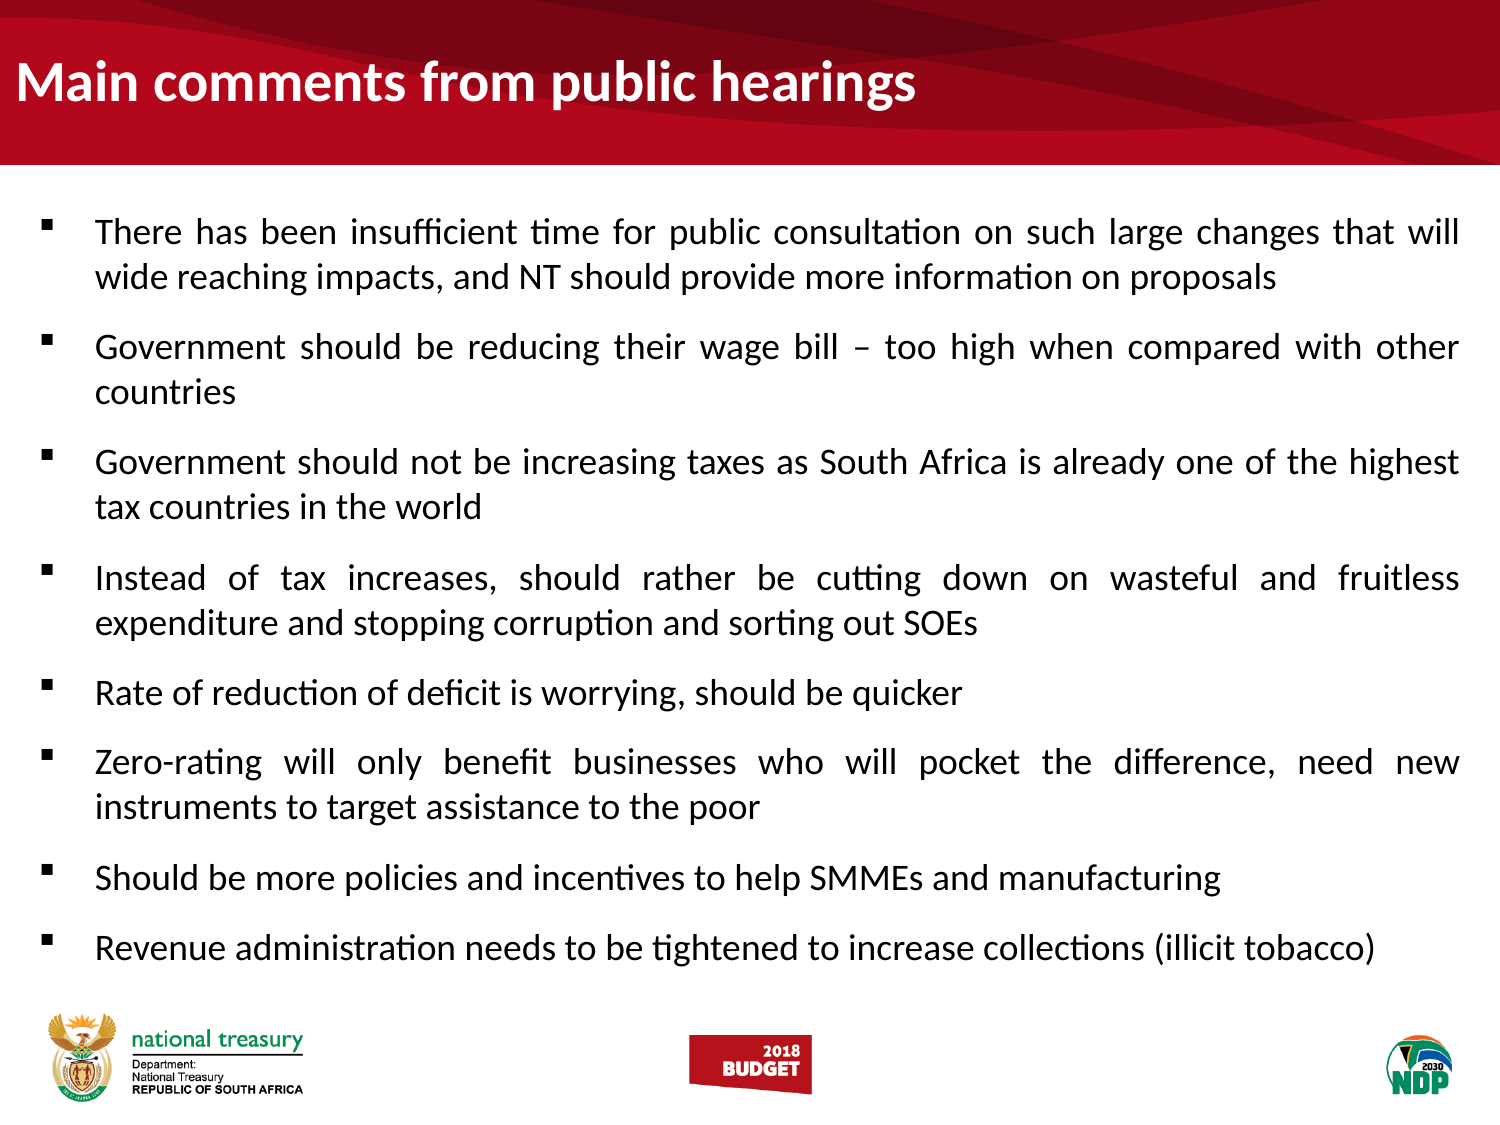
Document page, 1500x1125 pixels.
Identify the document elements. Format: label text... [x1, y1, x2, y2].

list There has been insufficient time for public consultation on such large changes that will wide reaching impacts, and NT should provide more information on proposals Government should be reducing their wage bill – too high when compared with other countries Government should not be increasing taxes as South Africa is already one of the highest tax countries in the world Instead of tax increases, should rather be cutting down on wasteful and fruitless expenditure and stopping corruption and sorting out SOEs Rate of reduction of deficit is worrying, should be quicker Zero-rating will only benefit businesses who will pocket the difference, need new instruments to target assistance to the poor Should be more policies and incentives to help SMMEs and manufacturing Revenue administration needs to be tightened to increase collections (illicit tobacco) [23, 199, 1477, 967]
picture [0, 991, 1500, 1124]
title Main comments from public hearings [0, 2, 1500, 167]
